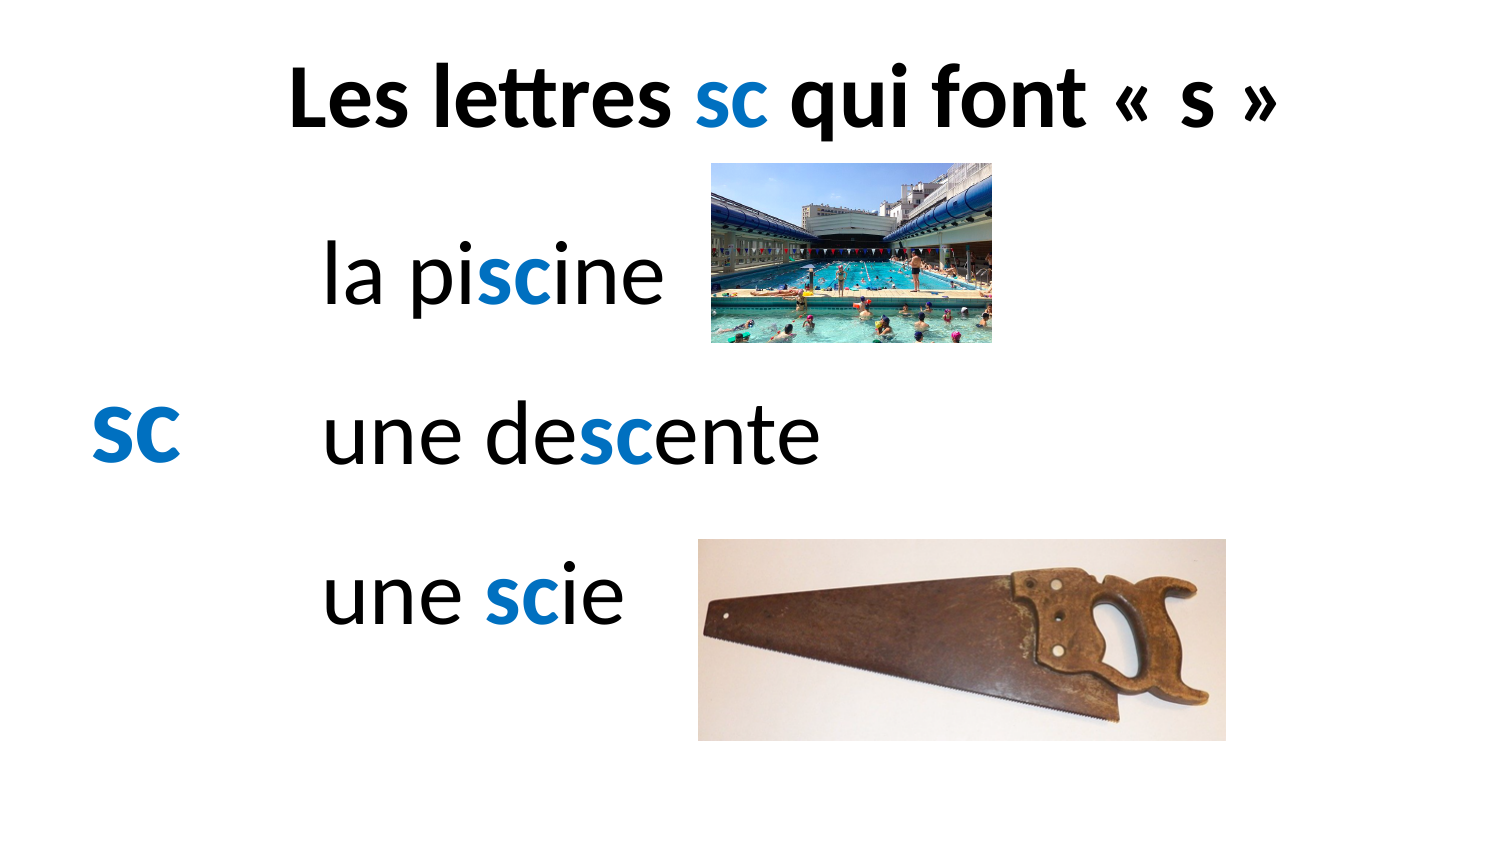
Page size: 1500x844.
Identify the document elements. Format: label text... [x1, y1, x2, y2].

text_box Les lettres sc qui font « s » [274, 0, 1500, 165]
text_box la piscine une descente une scie [307, 205, 1091, 844]
picture [698, 538, 1227, 741]
text_box sc [75, 342, 346, 481]
picture [711, 163, 993, 343]
